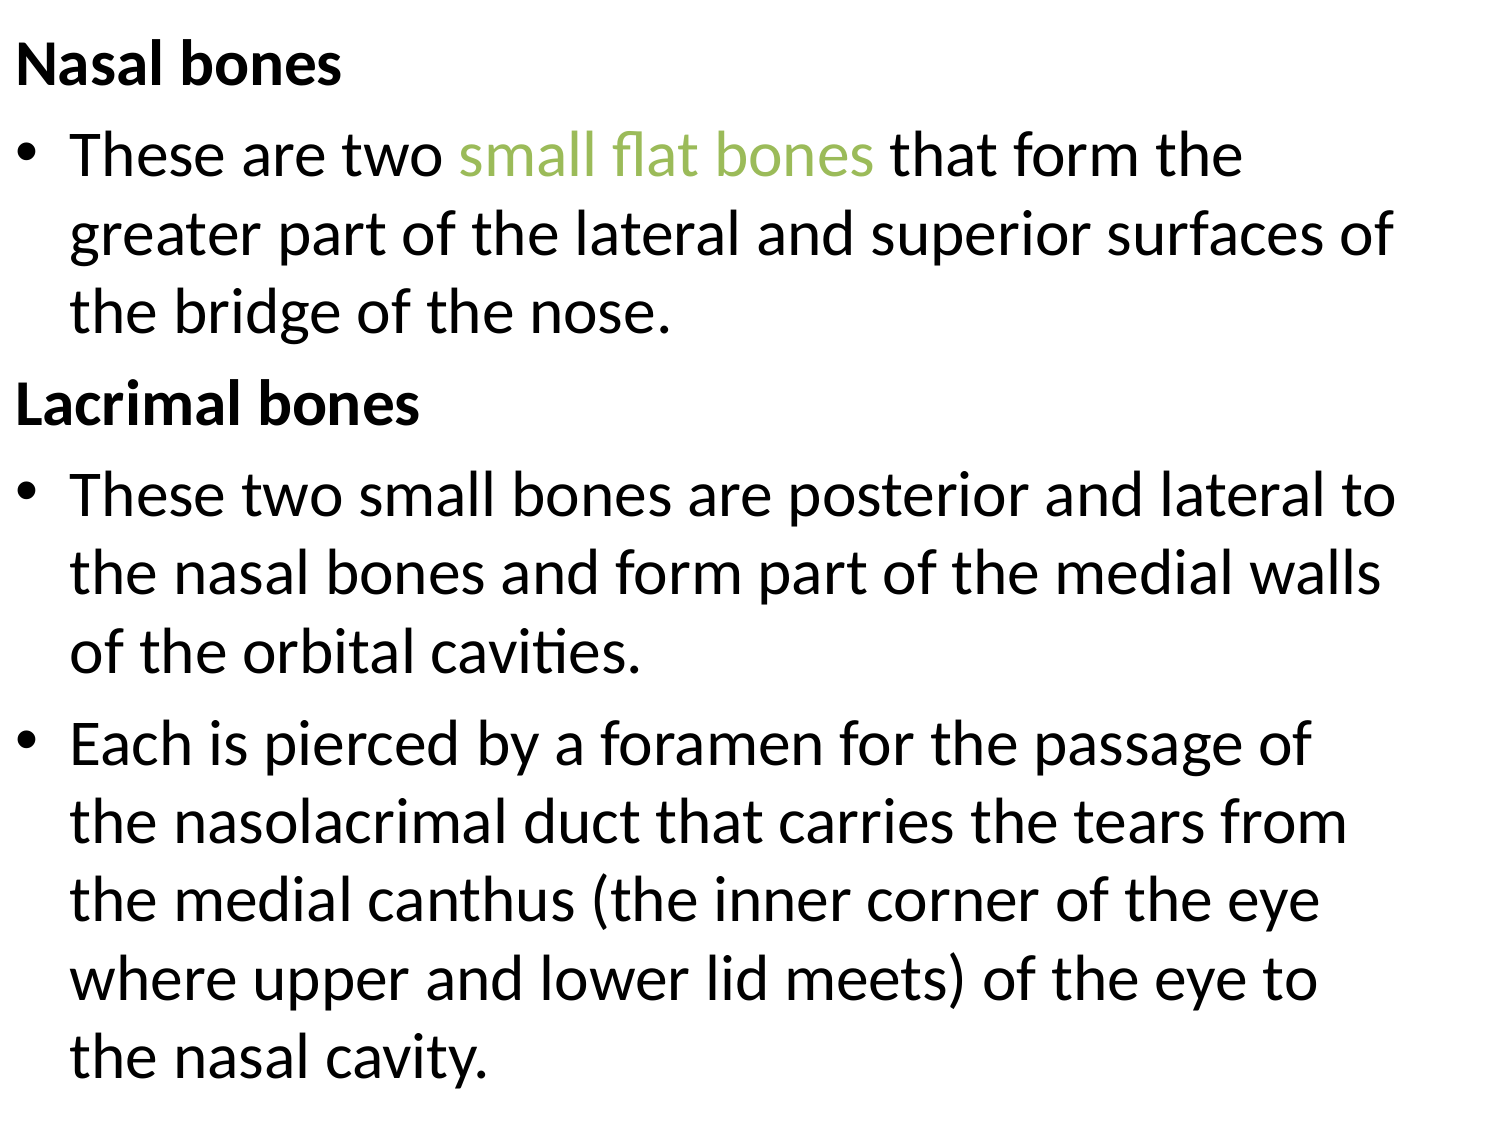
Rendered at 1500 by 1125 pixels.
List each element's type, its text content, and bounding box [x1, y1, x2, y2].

list Nasal bones These are two small flat bones that form the greater part of the lateral and superior surfaces of the bridge of the nose. Lacrimal bones These two small bones are posterior and lateral to the nasal bones and form part of the medial walls of the orbital cavities. Each is pierced by a foramen for the passage of the nasolacrimal duct that carries the tears from the medial canthus (the inner corner of the eye where upper and lower lid meets) of the eye to the nasal cavity. [0, 12, 1425, 1100]
